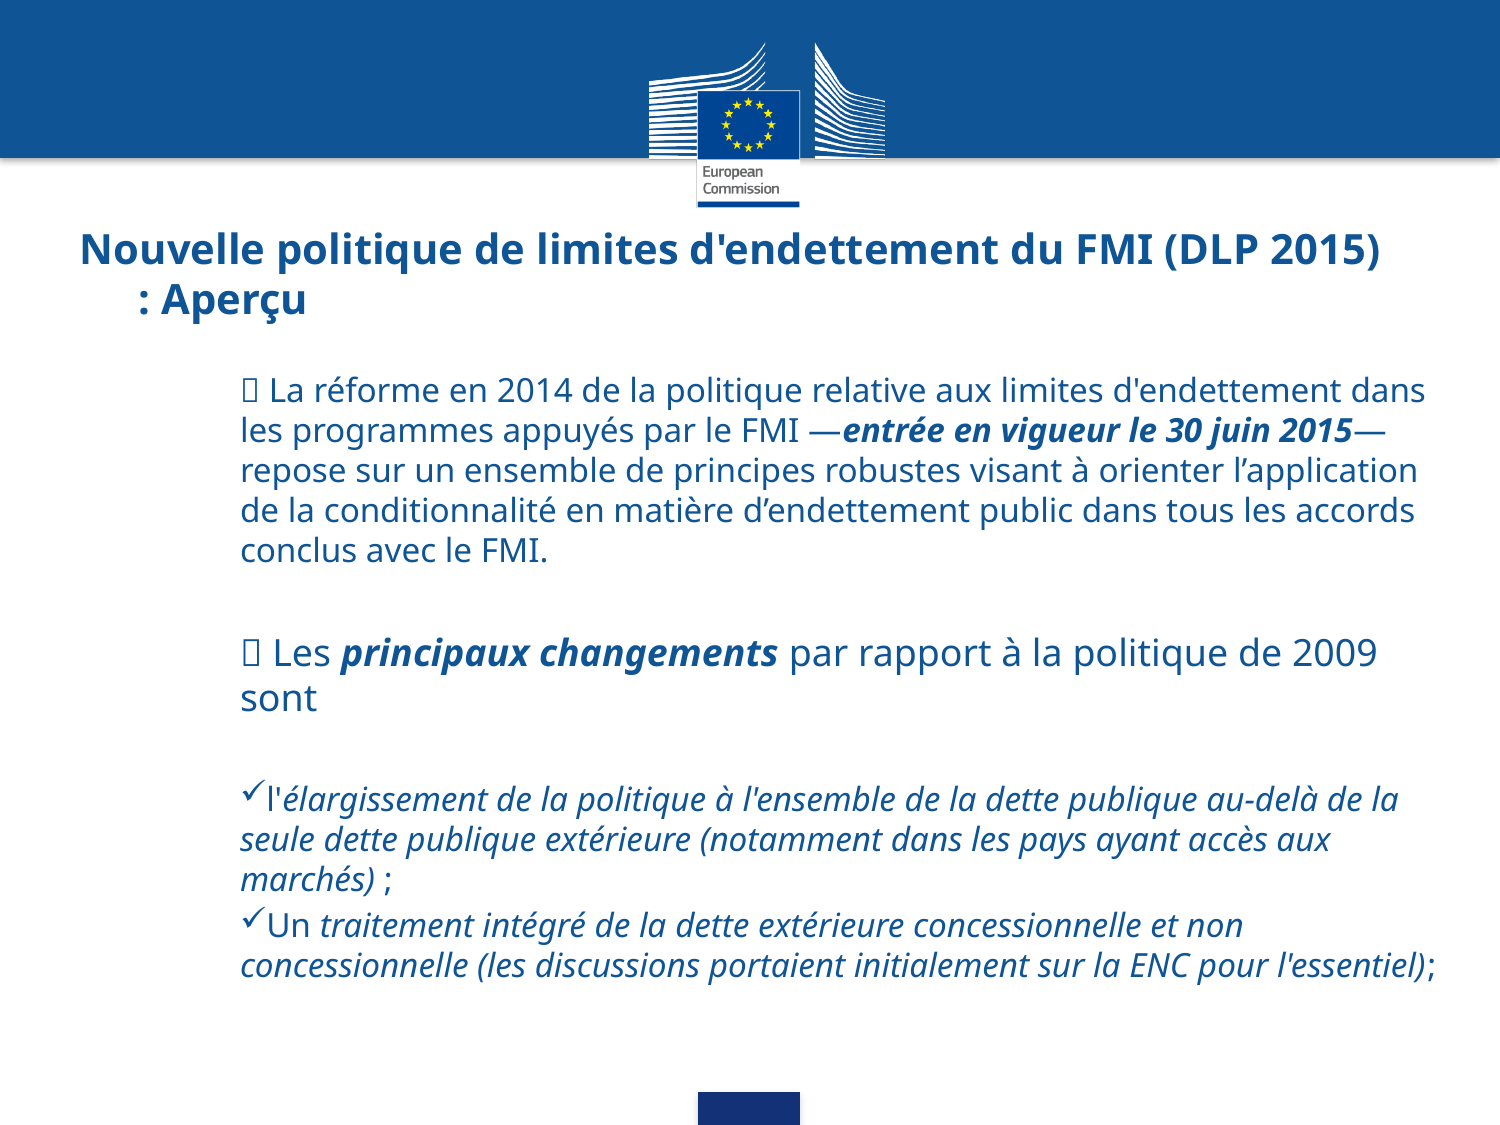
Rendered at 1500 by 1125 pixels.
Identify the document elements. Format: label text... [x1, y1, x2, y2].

title Nouvelle politique de limites d'endettement du FMI (DLP 2015) : Aperçu [64, 219, 1415, 327]
list  La réforme en 2014 de la politique relative aux limites d'endettement dans les programmes appuyés par le FMI —entrée en vigueur le 30 juin 2015— repose sur un ensemble de principes robustes visant à orienter l’application de la conditionnalité en matière d’endettement public dans tous les accords conclus avec le FMI.  Les principaux changements par rapport à la politique de 2009 sont l'élargissement de la politique à l'ensemble de la dette publique au-delà de la seule dette publique extérieure (notamment dans les pays ayant accès aux marchés) ; Un traitement intégré de la dette extérieure concessionnelle et non concessionnelle (les discussions portaient initialement sur la ENC pour l'essentiel); [75, 361, 1471, 1071]
picture [649, 42, 885, 208]
